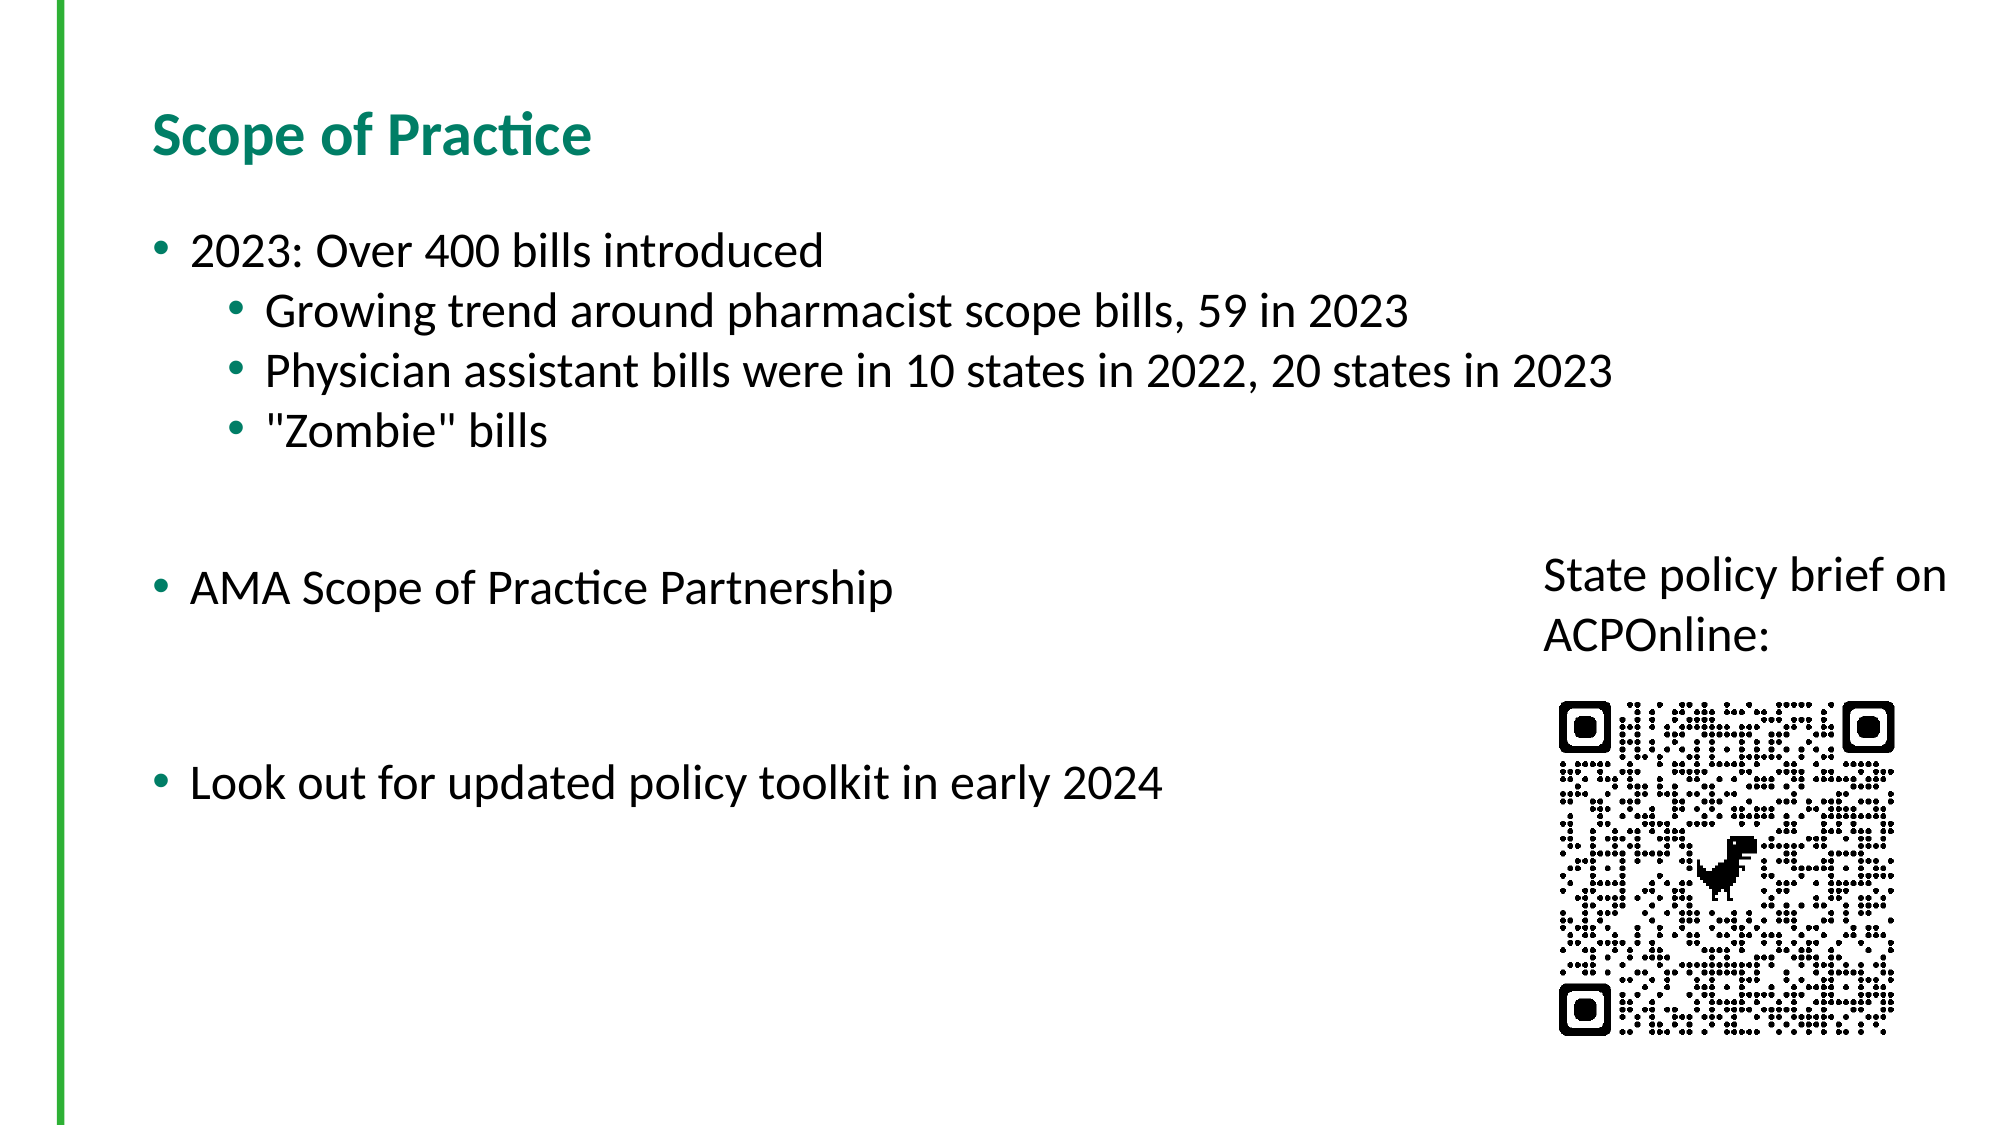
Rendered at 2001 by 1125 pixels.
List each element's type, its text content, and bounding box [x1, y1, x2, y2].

text_box State policy brief on ACPOnline: [1863, 534, 1979, 670]
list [1529, 671, 1924, 1065]
title Scope of Practice [137, 59, 1863, 209]
text_box 2023: Over 400 bills introduced Growing trend around pharmacist scope bills, 59 in 2023 Physician assistant bills were in 10 states in 2022, 20 states in 2023 "Zombie" bills AMA Scope of Practice Partnership Look out for updated policy toolkit in early 2024 [137, 209, 1863, 1014]
